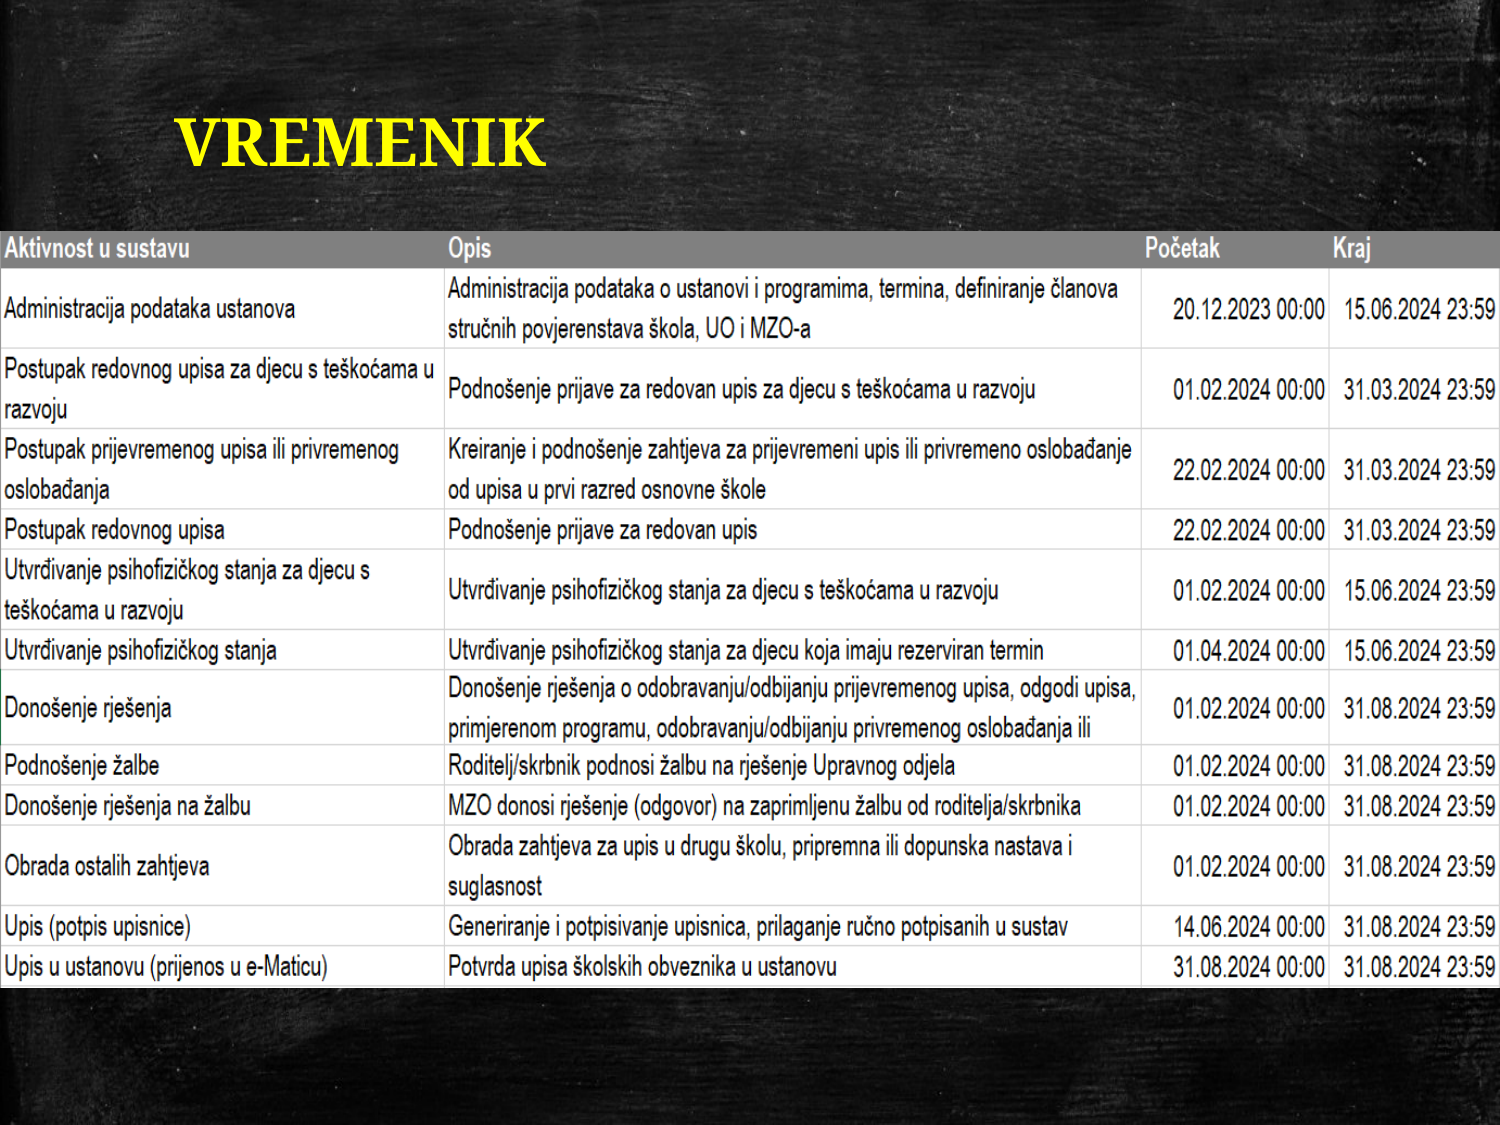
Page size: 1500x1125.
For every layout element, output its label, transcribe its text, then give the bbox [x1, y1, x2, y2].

picture [0, 231, 1500, 988]
title VREMENIK [159, 90, 1285, 189]
